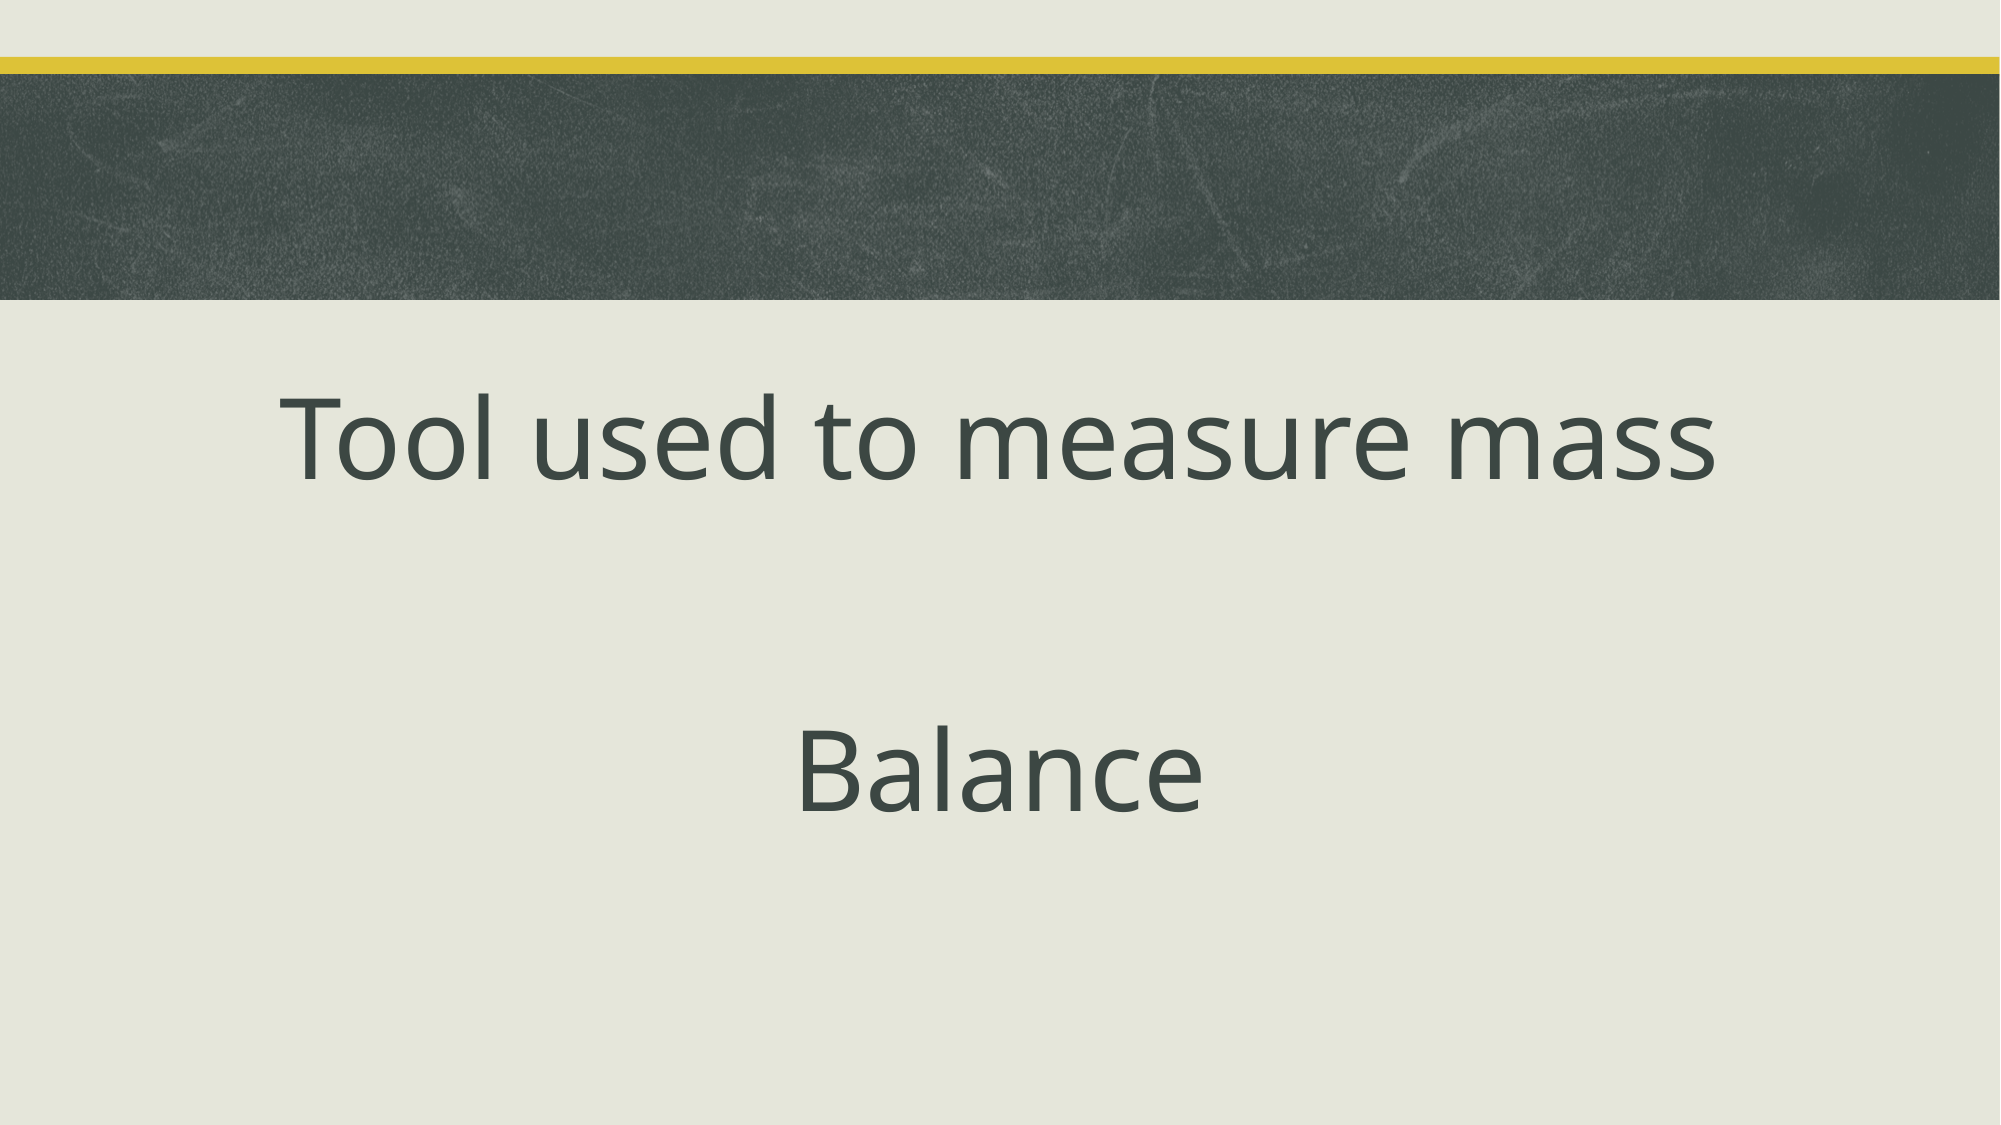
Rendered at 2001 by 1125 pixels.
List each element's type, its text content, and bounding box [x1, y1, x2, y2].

picture [0, 74, 2000, 300]
list Tool used to measure mass Balance [210, 359, 1790, 1014]
